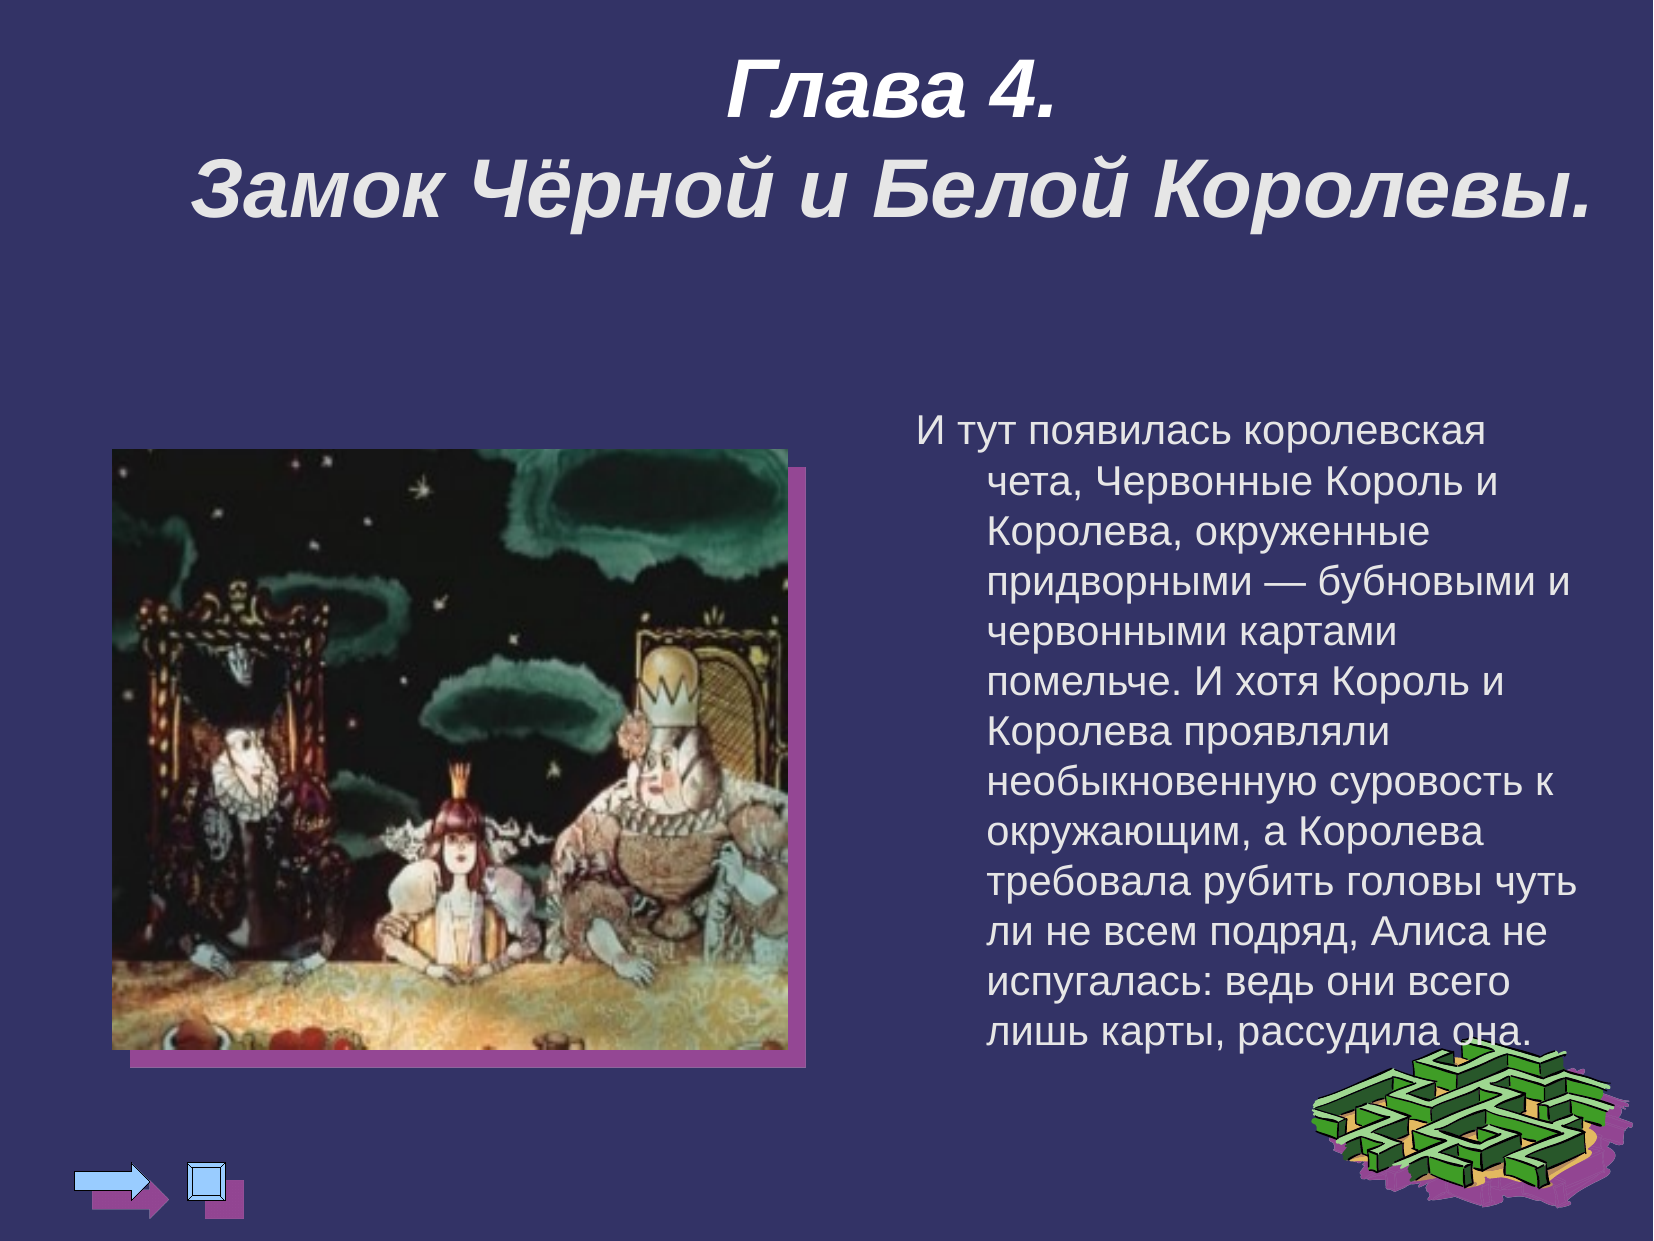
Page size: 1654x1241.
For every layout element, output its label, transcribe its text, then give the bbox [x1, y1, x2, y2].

text_box [74, 1162, 150, 1201]
text_box [187, 1162, 226, 1201]
list И тут появилась королевская чета, Червонные Король и Королева, окруженные придворными — бубновыми и червонными картами помельче. И хотя Король и Королева проявляли необыкновенную суровость к окружающим, а Королева требовала рубить головы чуть ли не всем подряд, Алиса не испугалась: ведь они всего лишь карты, рассудила она. [903, 93, 1588, 1241]
picture [112, 449, 788, 1051]
title Глава 4. Замок Чёрной и Белой Королевы. [187, 0, 1600, 277]
